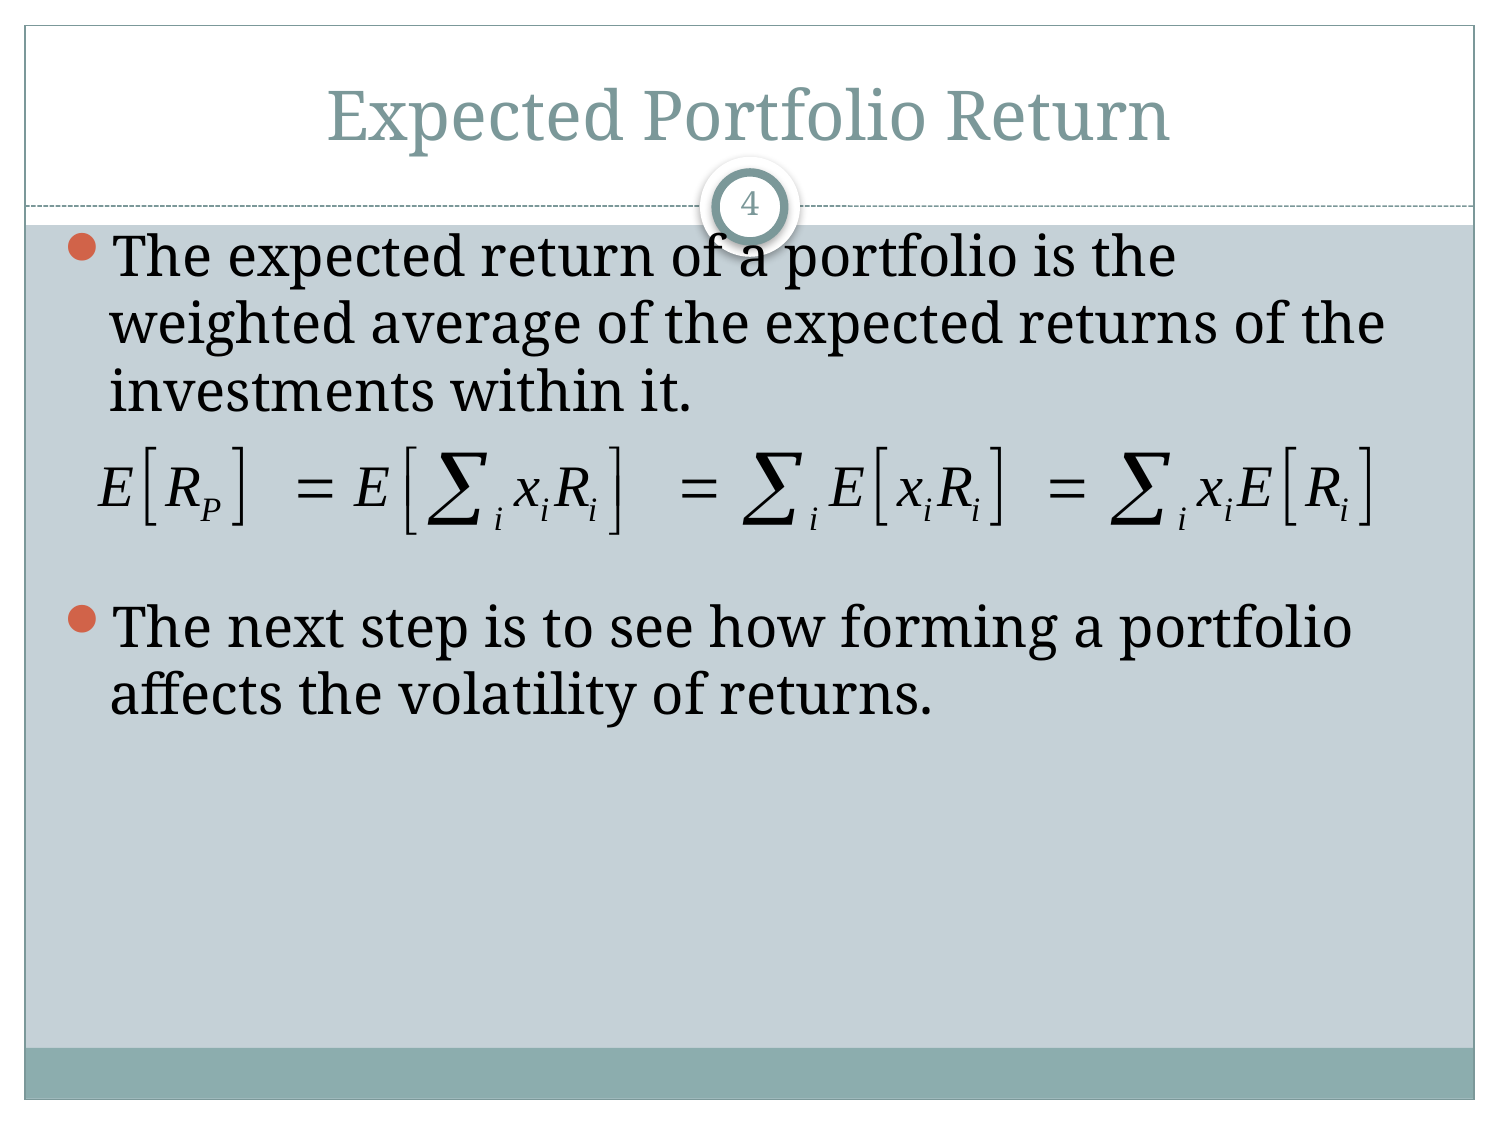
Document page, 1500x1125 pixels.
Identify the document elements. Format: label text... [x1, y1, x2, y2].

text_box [87, 437, 1385, 546]
title Expected Portfolio Return [49, 37, 1450, 162]
slide_number 4 [712, 168, 788, 241]
list The expected return of a portfolio is the weighted average of the expected returns of the investments within it. The next step is to see how forming a portfolio affects the volatility of returns. [49, 212, 1445, 438]
